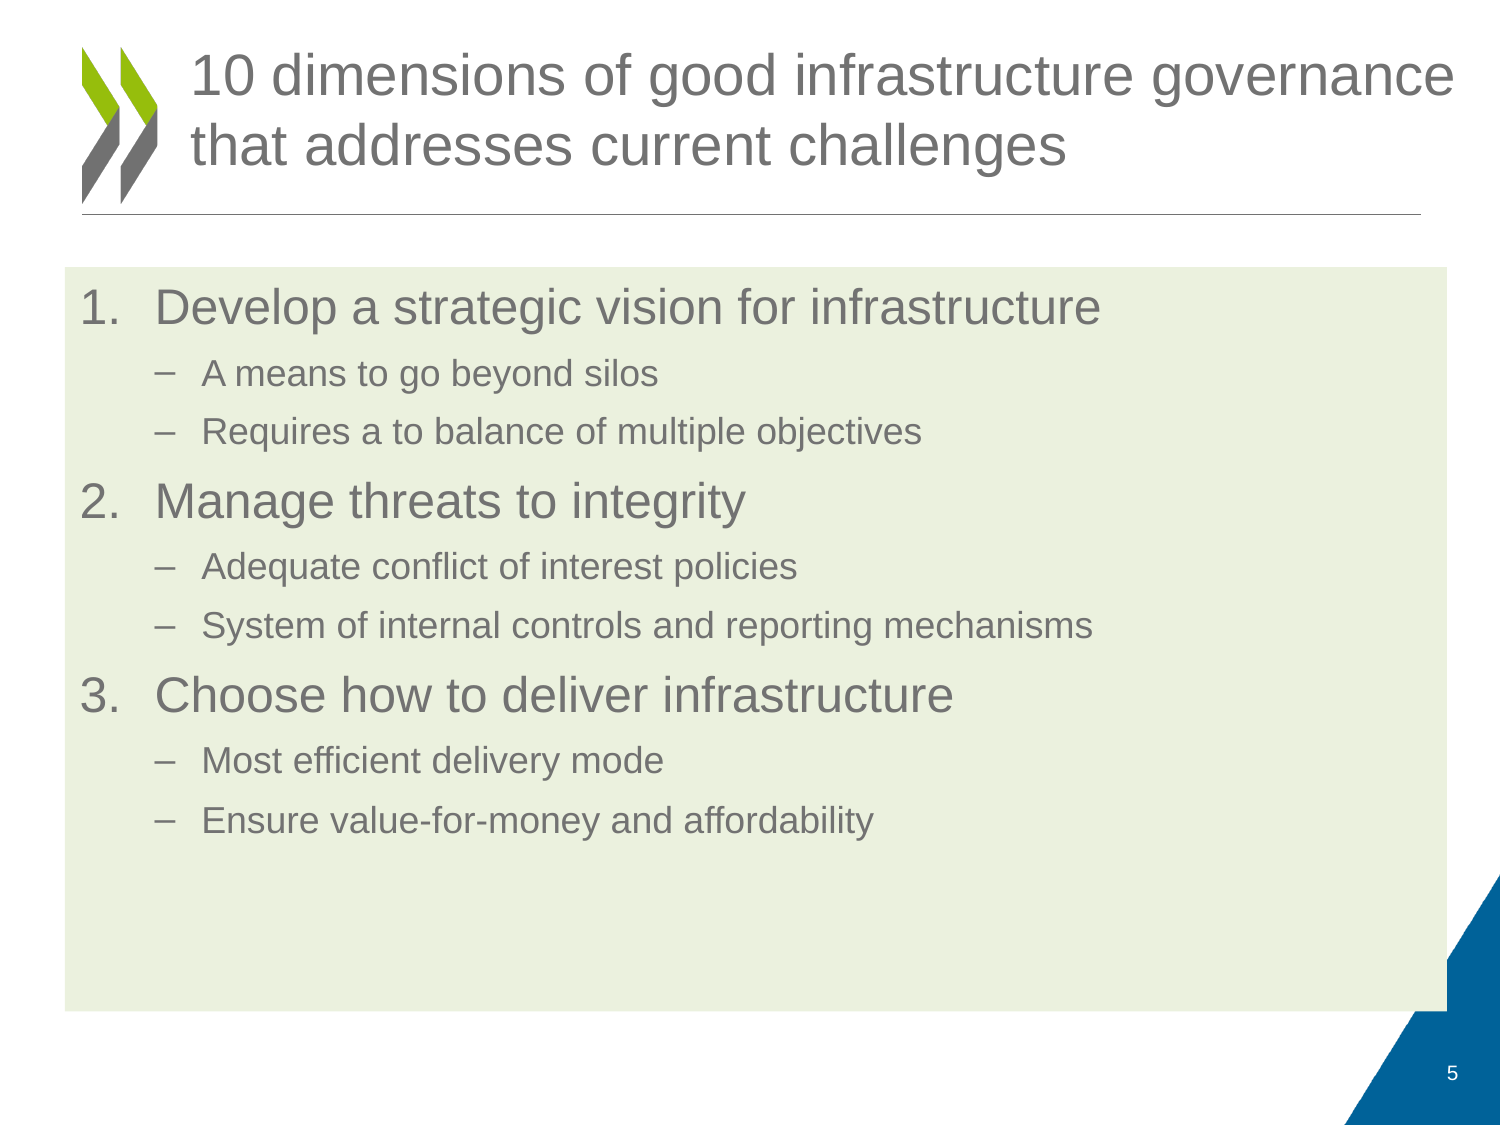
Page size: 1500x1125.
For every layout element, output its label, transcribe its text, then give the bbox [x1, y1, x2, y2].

list Develop a strategic vision for infrastructure A means to go beyond silos Requires a to balance of multiple objectives Manage threats to integrity Adequate conflict of interest policies System of internal controls and reporting mechanisms Choose how to deliver infrastructure Most efficient delivery mode Ensure value-for-money and affordability [64, 267, 1447, 1012]
title 10 dimensions of good infrastructure governance that addresses current challenges [175, 30, 1499, 184]
picture [1344, 874, 1500, 1125]
slide_number 5 [1417, 1051, 1474, 1092]
